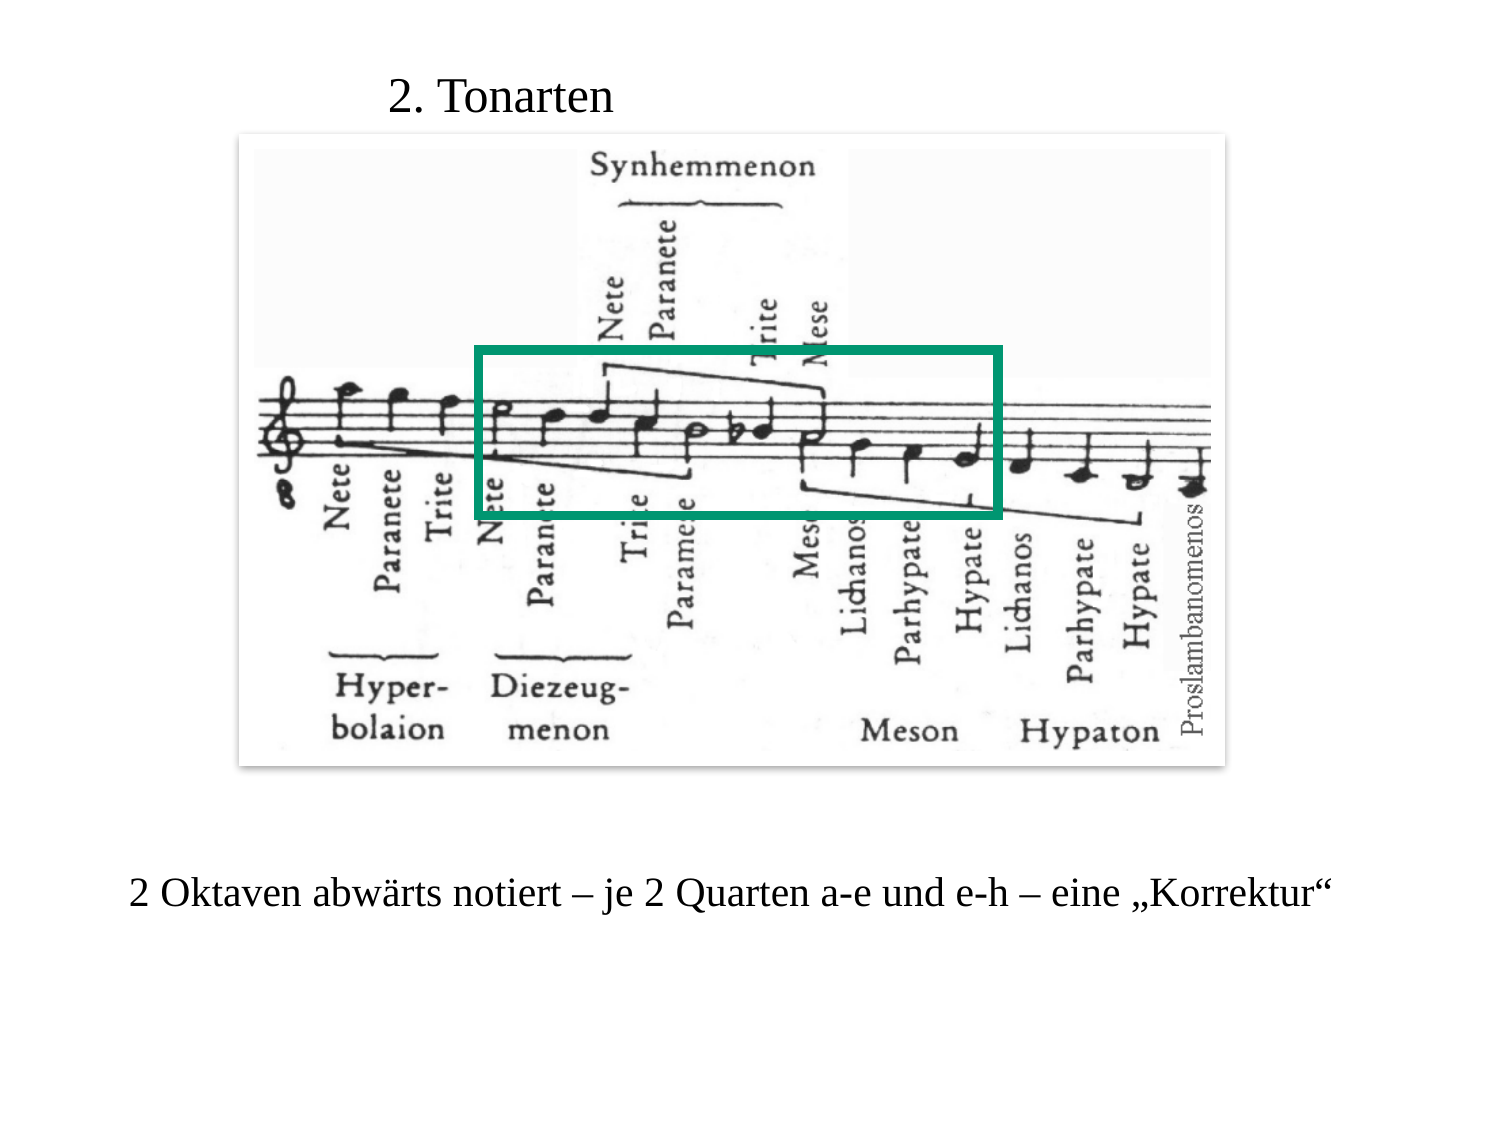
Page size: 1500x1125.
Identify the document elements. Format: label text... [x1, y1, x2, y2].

text_box 2. Tonarten [373, 54, 630, 130]
text_box 2 Oktaven abwärts notiert – je 2 Quarten a-e und e-h – eine „Korrektur“ [114, 857, 1350, 923]
picture [253, 149, 1211, 752]
